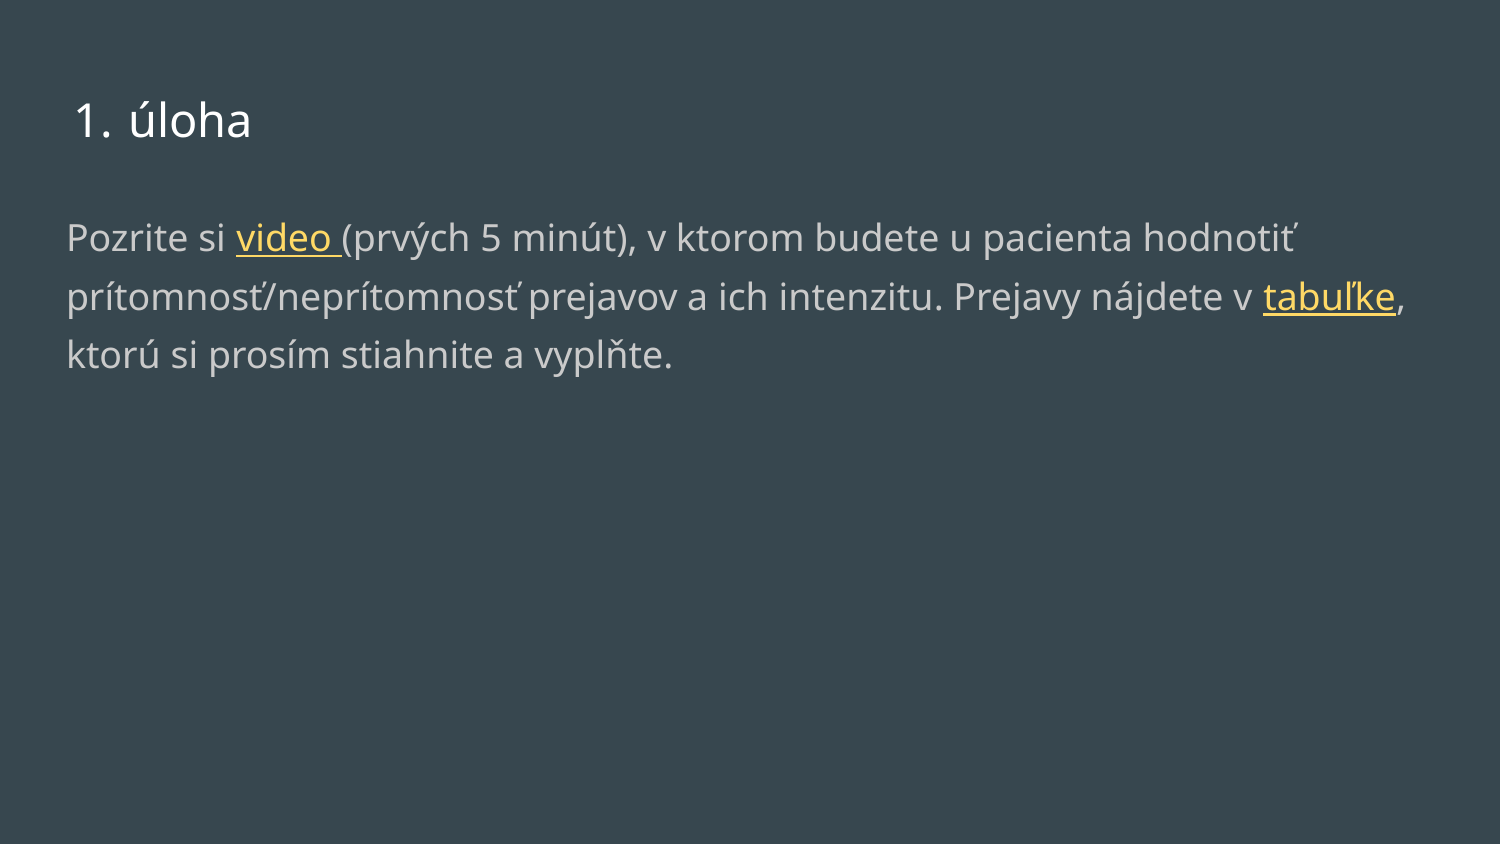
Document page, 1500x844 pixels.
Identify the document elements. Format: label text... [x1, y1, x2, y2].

list Pozrite si video (prvých 5 minút), v ktorom budete u pacienta hodnotiť prítomnosť/neprítomnosť prejavov a ich intenzitu. Prejavy nájdete v tabuľke, ktorú si prosím stiahnite a vyplňte. [51, 189, 1449, 750]
title úloha [51, 72, 1449, 167]
